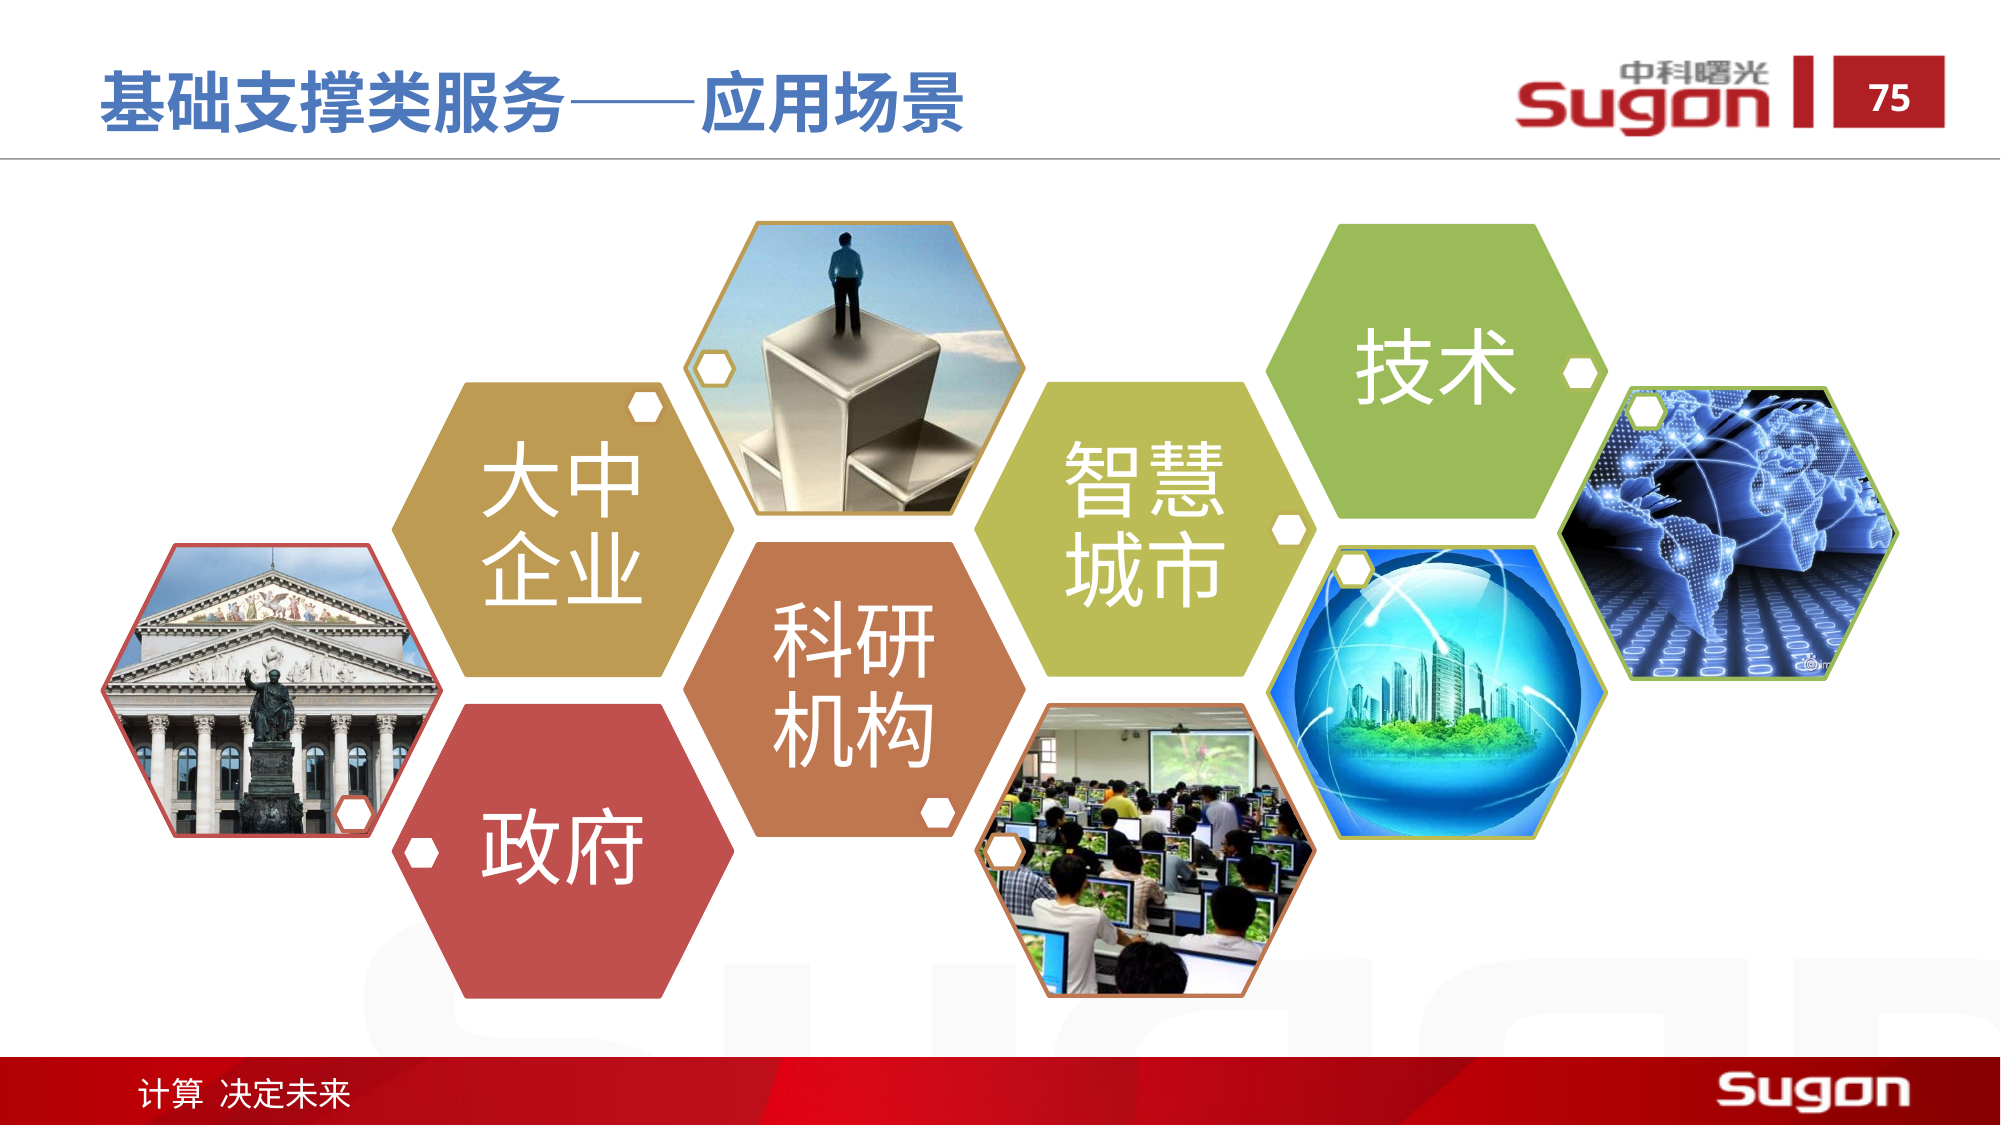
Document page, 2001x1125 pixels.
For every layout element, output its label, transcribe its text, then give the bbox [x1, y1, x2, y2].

picture [0, 0, 2001, 1125]
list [102, 196, 1898, 1024]
list 基础支撑类服务——应用场景 [86, 54, 1315, 149]
